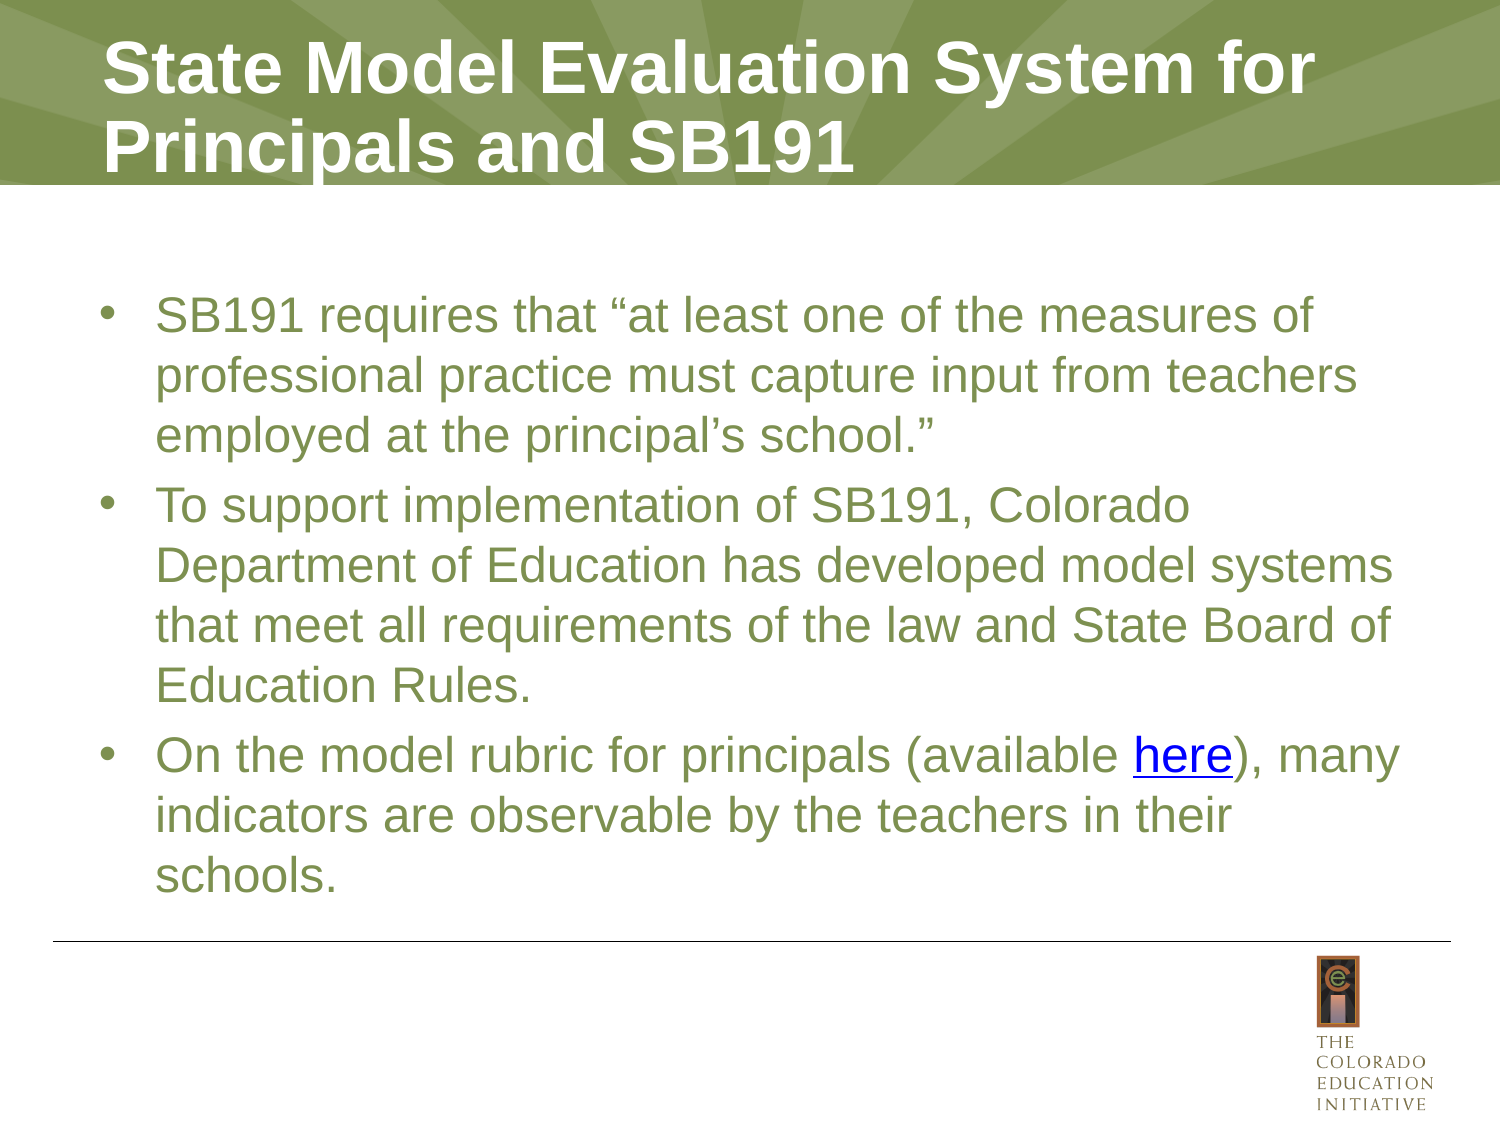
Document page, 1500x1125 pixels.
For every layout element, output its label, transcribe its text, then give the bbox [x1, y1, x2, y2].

list SB191 requires that “at least one of the measures of professional practice must capture input from teachers employed at the principal’s school.” To support implementation of SB191, Colorado Department of Education has developed model systems that meet all requirements of the law and State Board of Education Rules. On the model rubric for principals (available here), many indicators are observable by the teachers in their schools. [98, 282, 1425, 922]
title State Model Evaluation System for Principals and SB191 [102, 27, 1453, 191]
picture [1314, 953, 1434, 1112]
picture [0, 0, 1500, 185]
